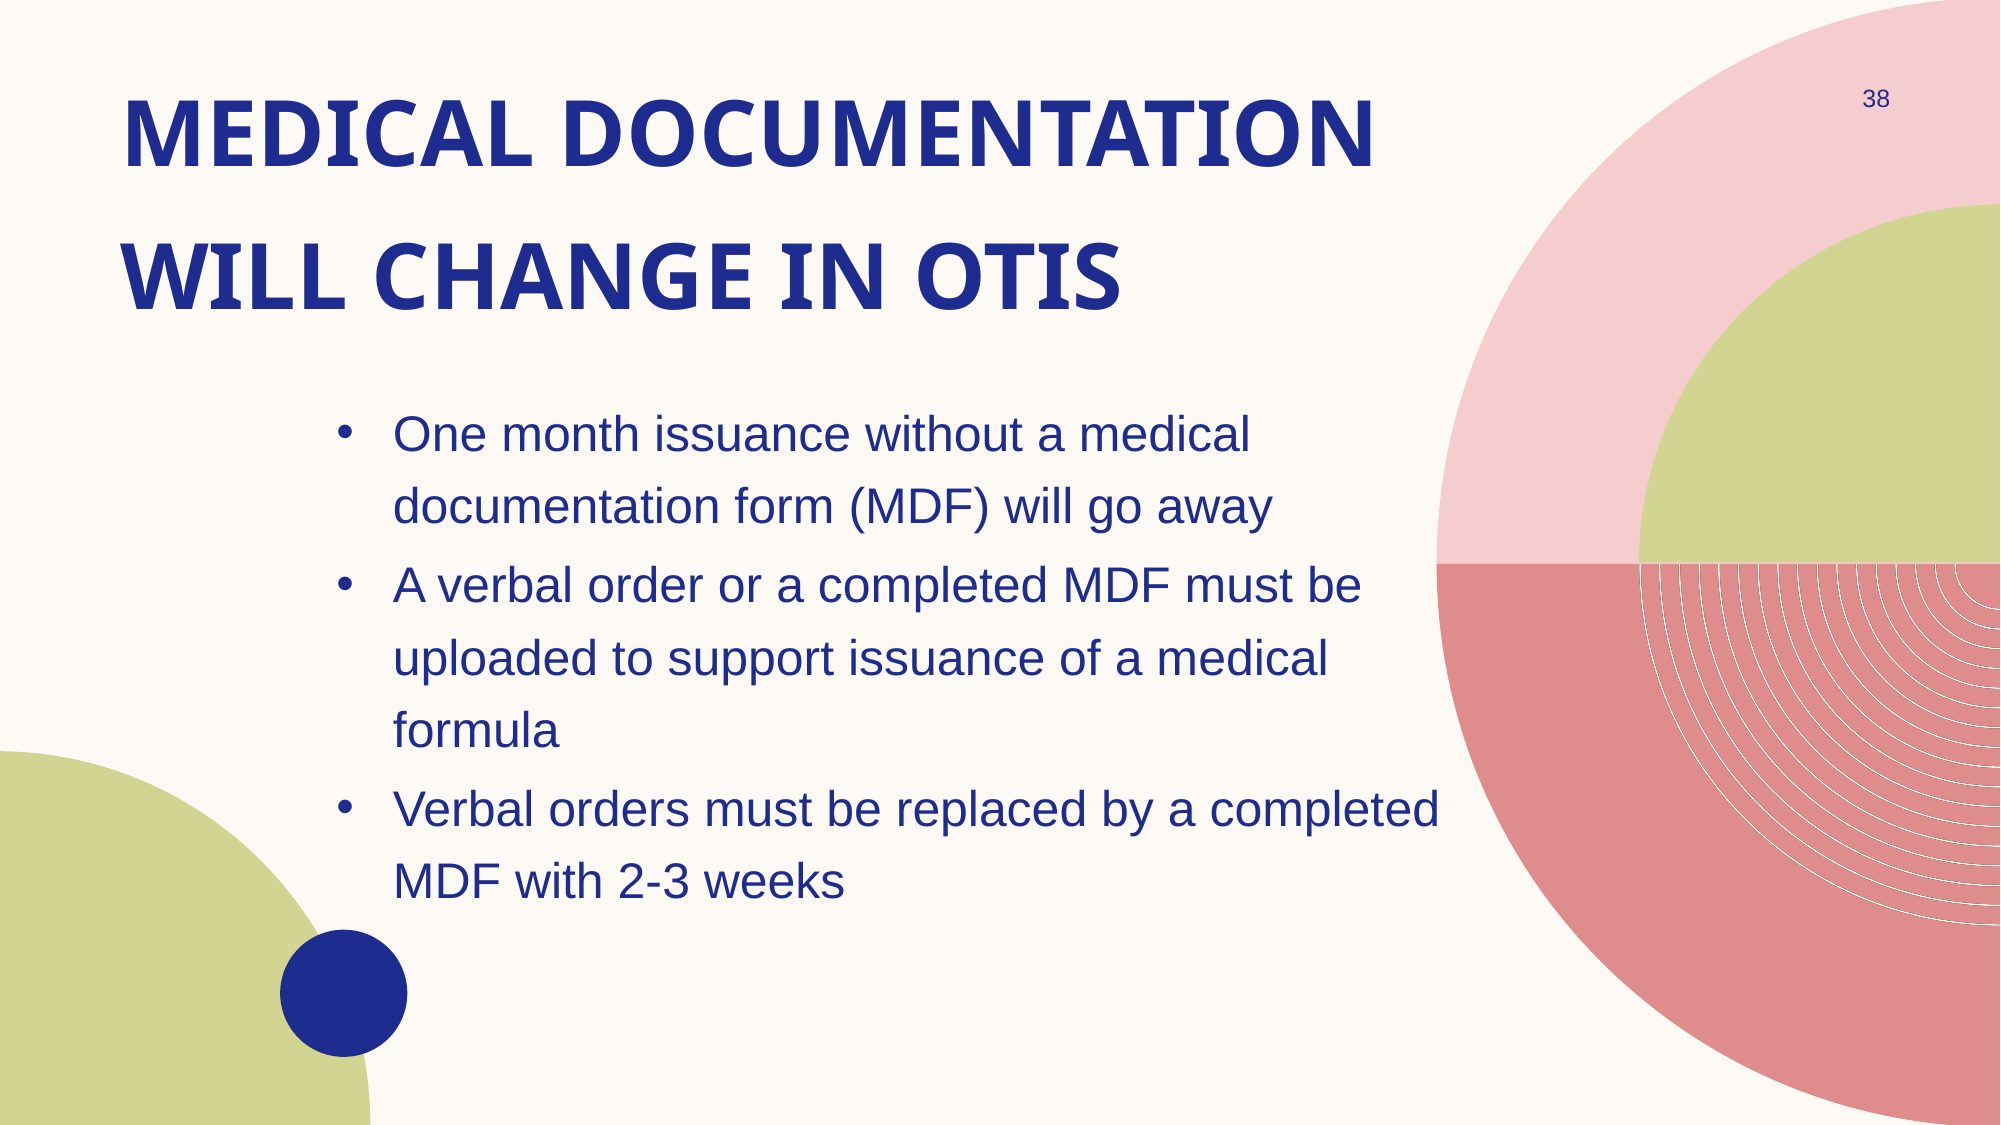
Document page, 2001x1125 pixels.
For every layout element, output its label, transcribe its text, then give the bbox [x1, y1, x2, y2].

title Medical documentation will change in OTIS [105, 34, 1582, 286]
picture [1639, 564, 2000, 926]
slide_number 38 [1795, 75, 1958, 120]
list One month issuance without a medical documentation form (MDF) will go away A verbal order or a completed MDF must be uploaded to support issuance of a medical formula Verbal orders must be replaced by a completed MDF with 2-3 weeks [321, 382, 1582, 940]
